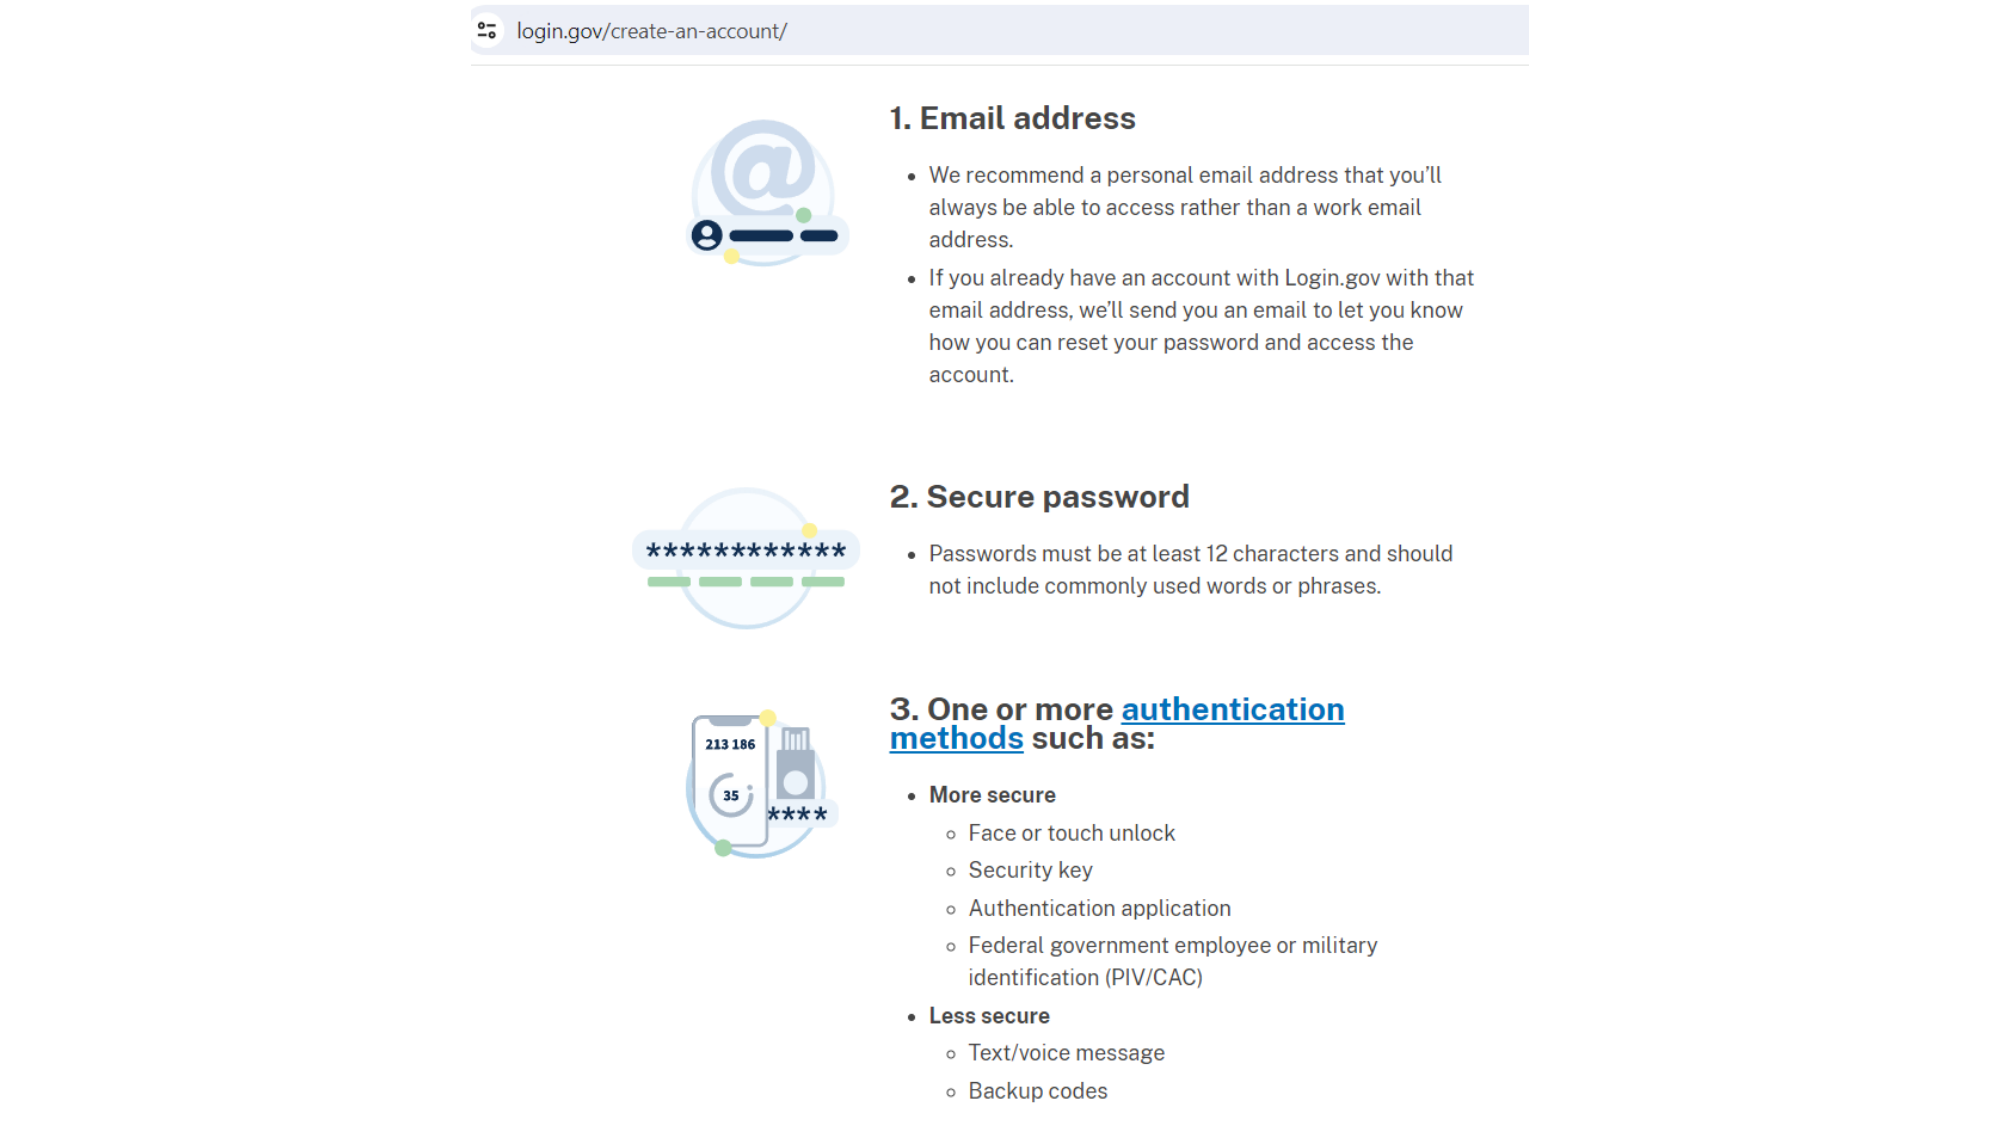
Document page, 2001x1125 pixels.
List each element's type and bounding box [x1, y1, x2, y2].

picture [471, 0, 1529, 1125]
